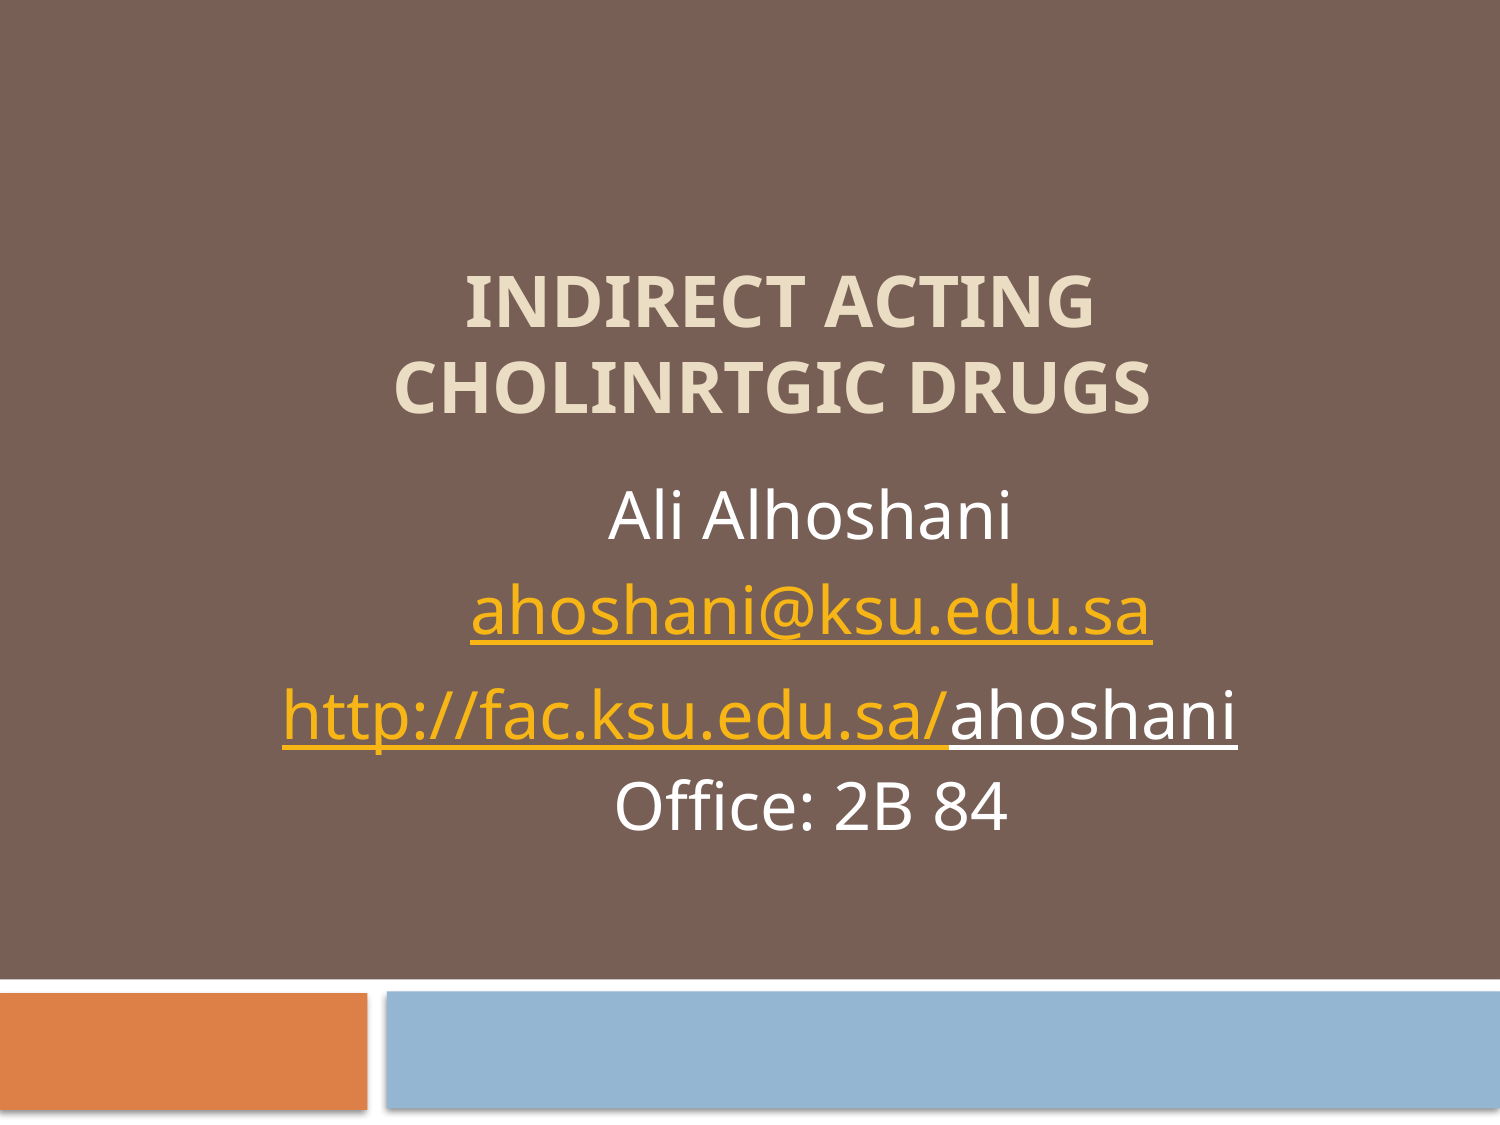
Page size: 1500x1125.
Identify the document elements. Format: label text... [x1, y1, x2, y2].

title Indirect acting cholinrtgic drugs [250, 248, 1314, 436]
subtitle Ali Alhoshani ahoshani@ksu.edu.sa http://fac.ksu.edu.sa/ahoshani Office: 2B 84 [250, 528, 1373, 884]
